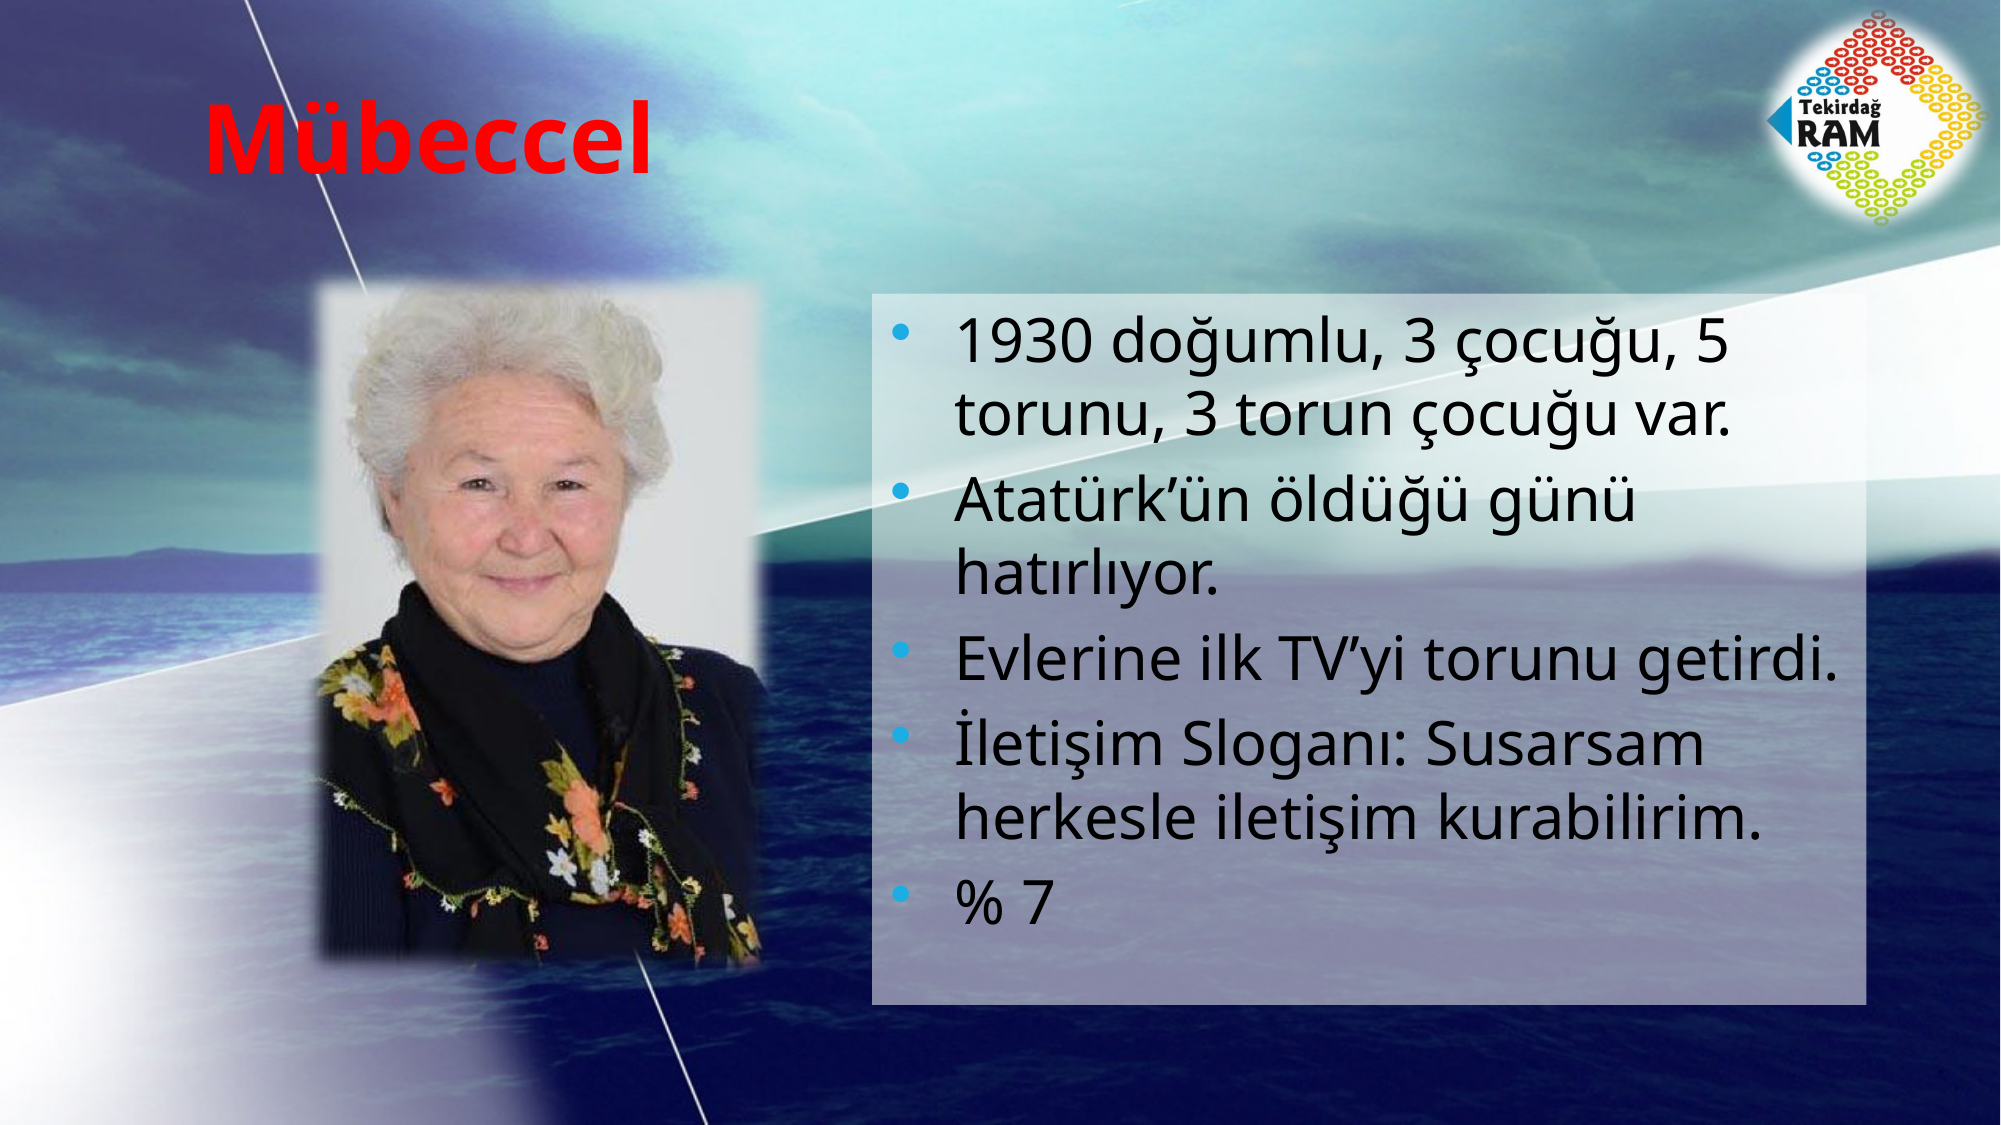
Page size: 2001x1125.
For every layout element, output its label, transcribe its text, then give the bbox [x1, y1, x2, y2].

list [299, 264, 777, 980]
list 1930 doğumlu, 3 çocuğu, 5 torunu, 3 torun çocuğu var. Atatürk’ün öldüğü günü hatırlıyor. Evlerine ilk TV’yi torunu getirdi. İletişim Sloganı: Susarsam herkesle iletişim kurabilirim. % 7 [872, 293, 1867, 1005]
title Mübeccel [193, 45, 1116, 225]
picture [0, 0, 2001, 1125]
